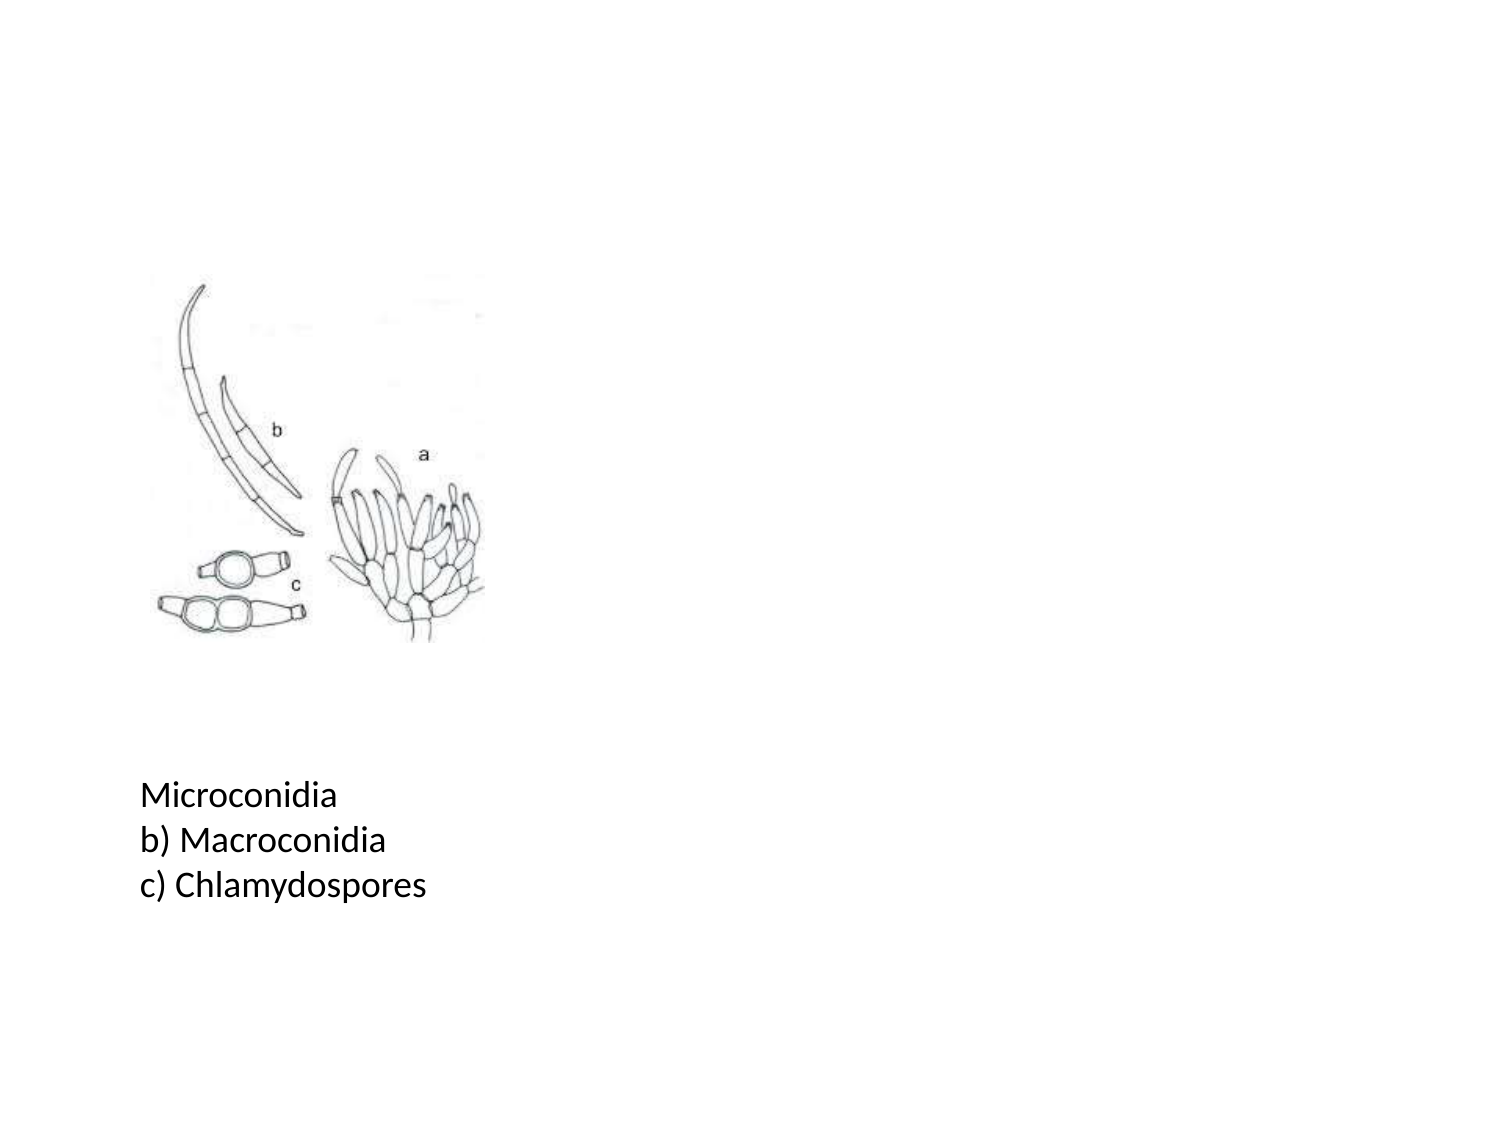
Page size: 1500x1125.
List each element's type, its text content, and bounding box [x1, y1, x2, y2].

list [149, 274, 485, 643]
text_box Microconidia b) Macroconidia c) Chlamydospores [124, 762, 875, 913]
